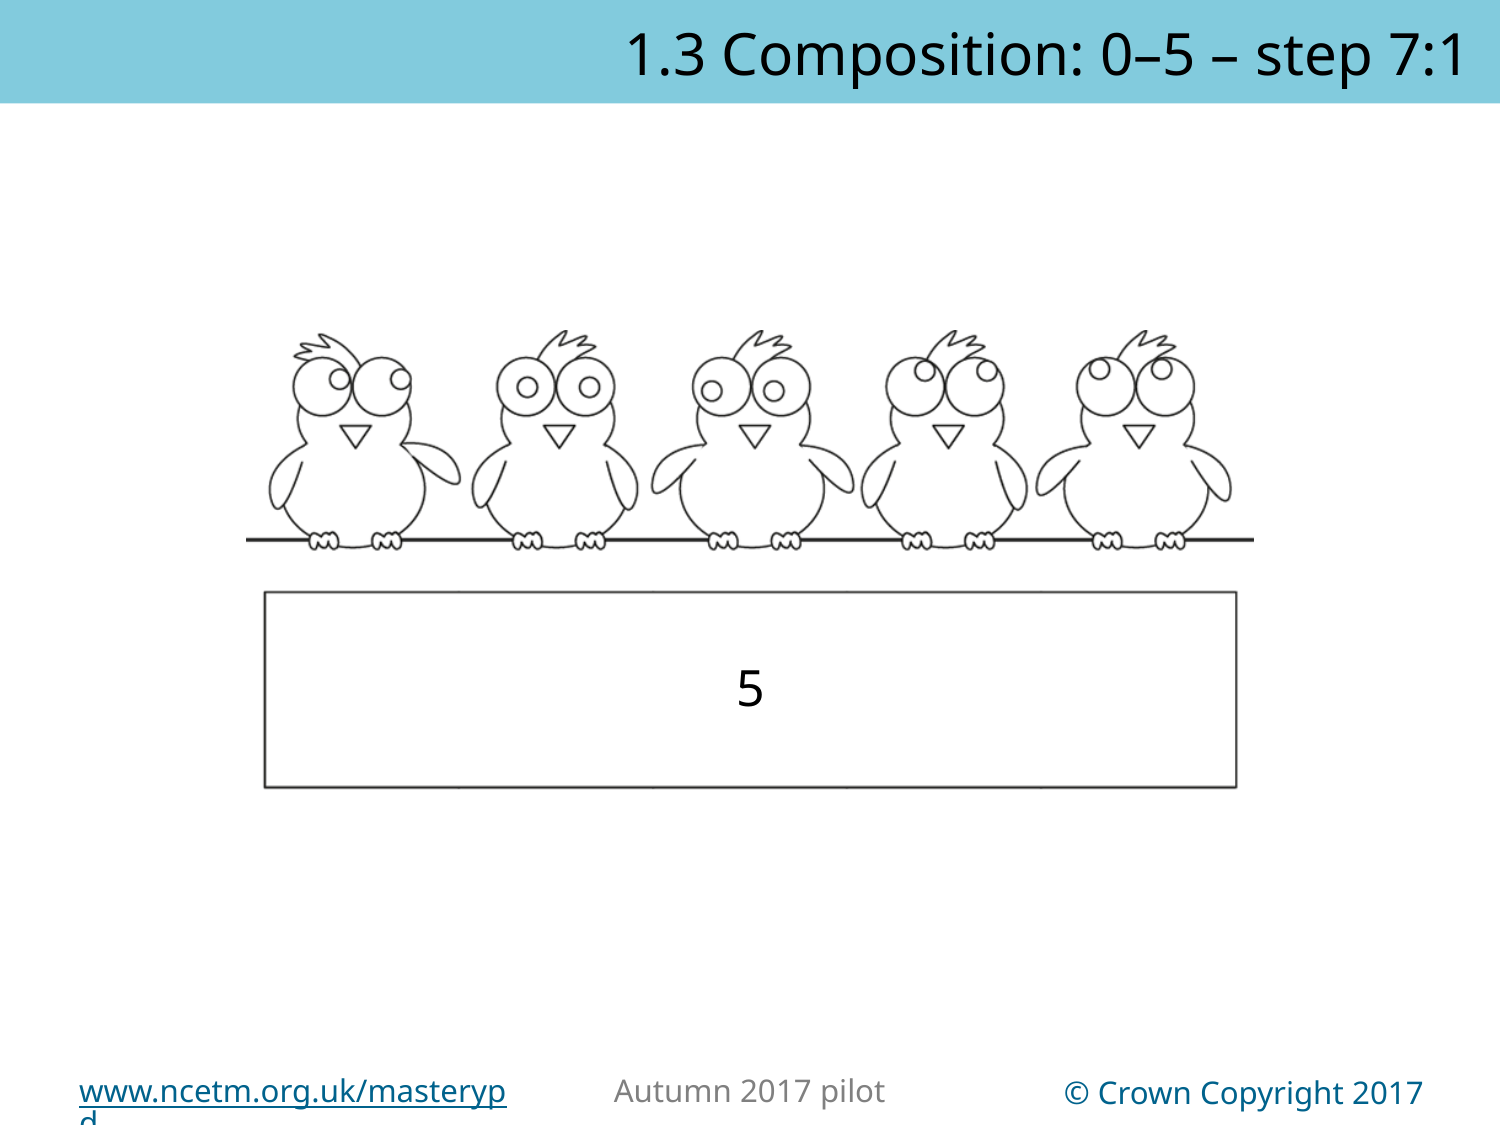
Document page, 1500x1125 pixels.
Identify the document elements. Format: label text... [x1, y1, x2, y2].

list 1.3 Composition: 0–5 – step 7:1 [0, 0, 1500, 104]
picture [247, 583, 1255, 799]
picture [246, 330, 1254, 563]
